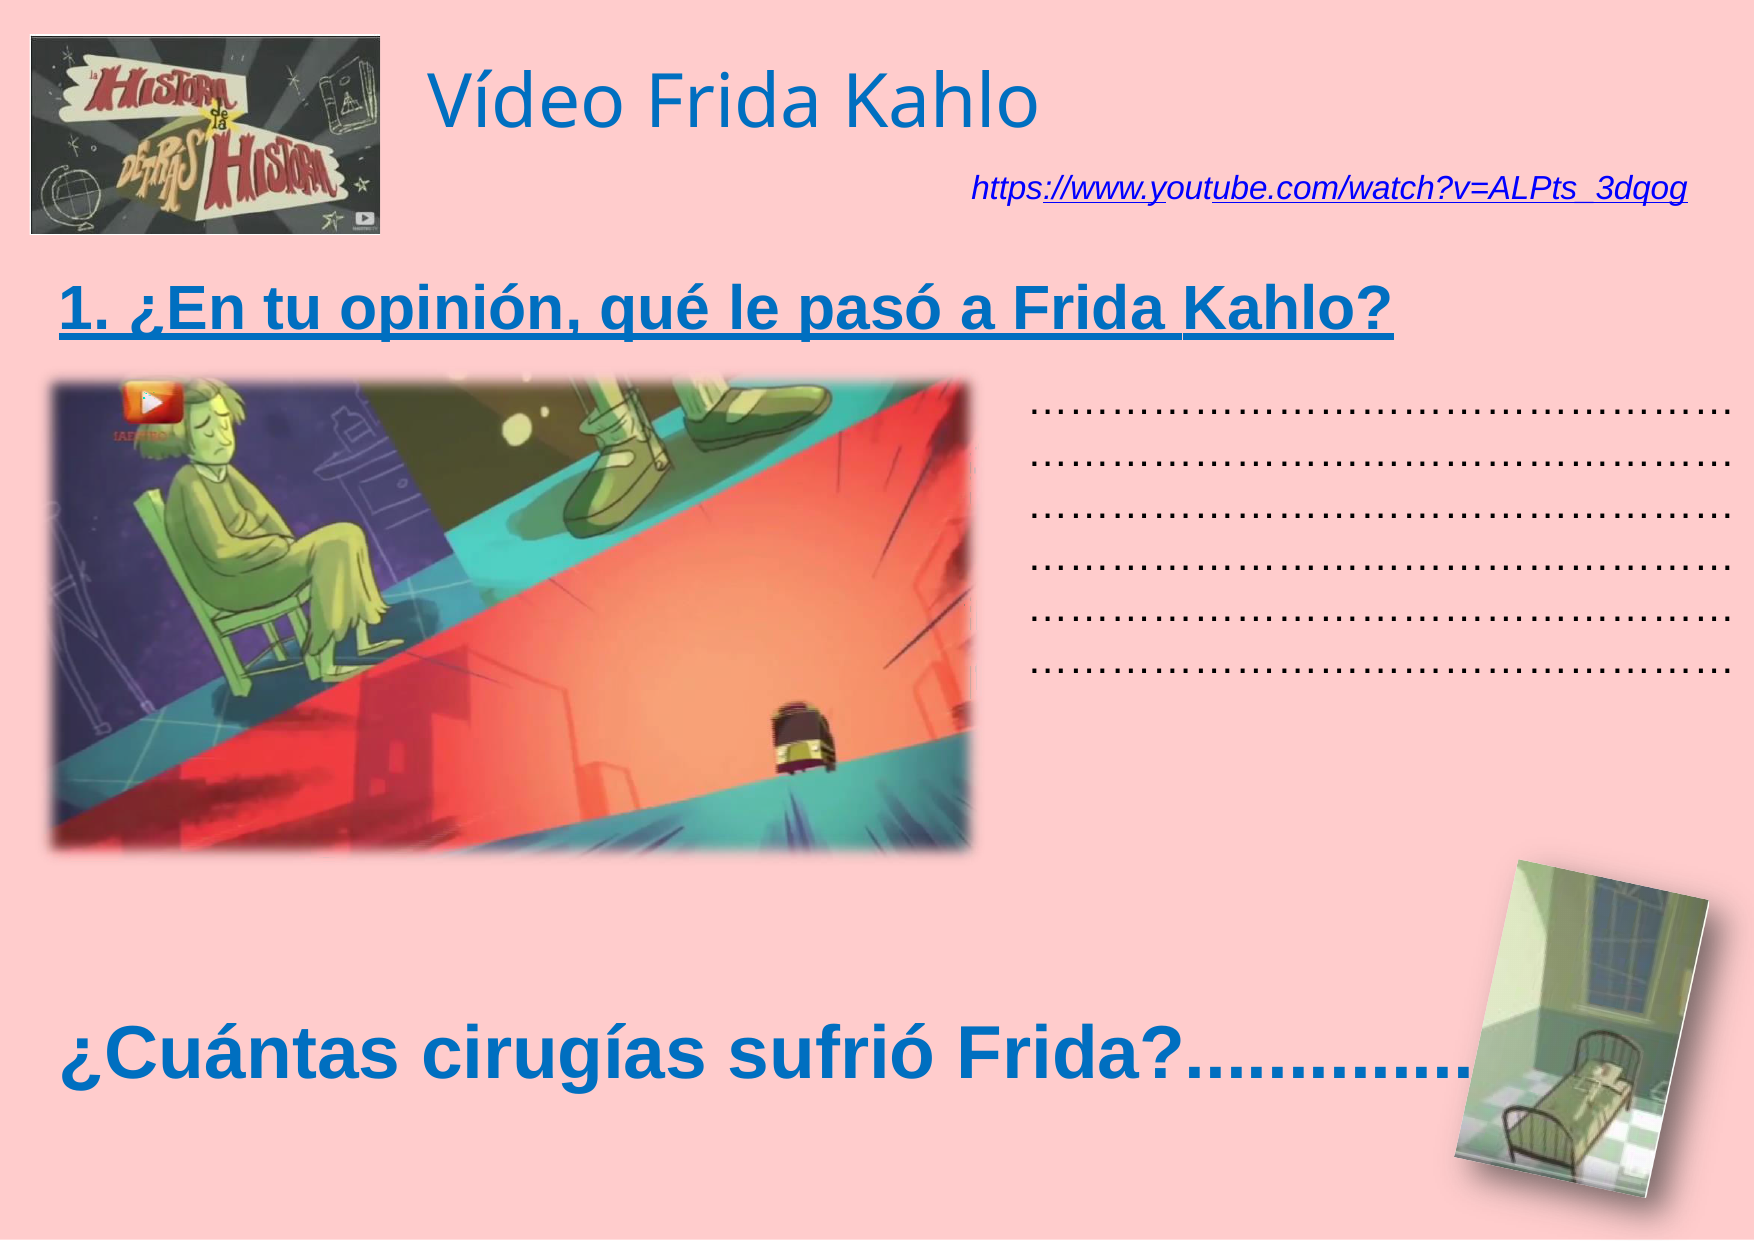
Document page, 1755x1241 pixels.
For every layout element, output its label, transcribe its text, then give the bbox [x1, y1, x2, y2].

text_box ¿Cuántas cirugías sufrió Frida?............... [56, 1001, 1421, 1094]
text_box [1454, 859, 1710, 1198]
title Vídeo Frida Kahlo [425, 50, 1124, 164]
text_box https://www.youtube.com/watch?v=ALPts_3dqog 1. ¿En tu opinión, qué le pasó a Frida Kahlo? …………………………………………… …………………………………………… …………………………………………… …………………………………………… …………………………………………… …………………………………………… [56, 164, 1738, 683]
text_box [34, 365, 986, 867]
text_box [1421, 826, 1754, 1241]
text_box [29, 34, 381, 235]
